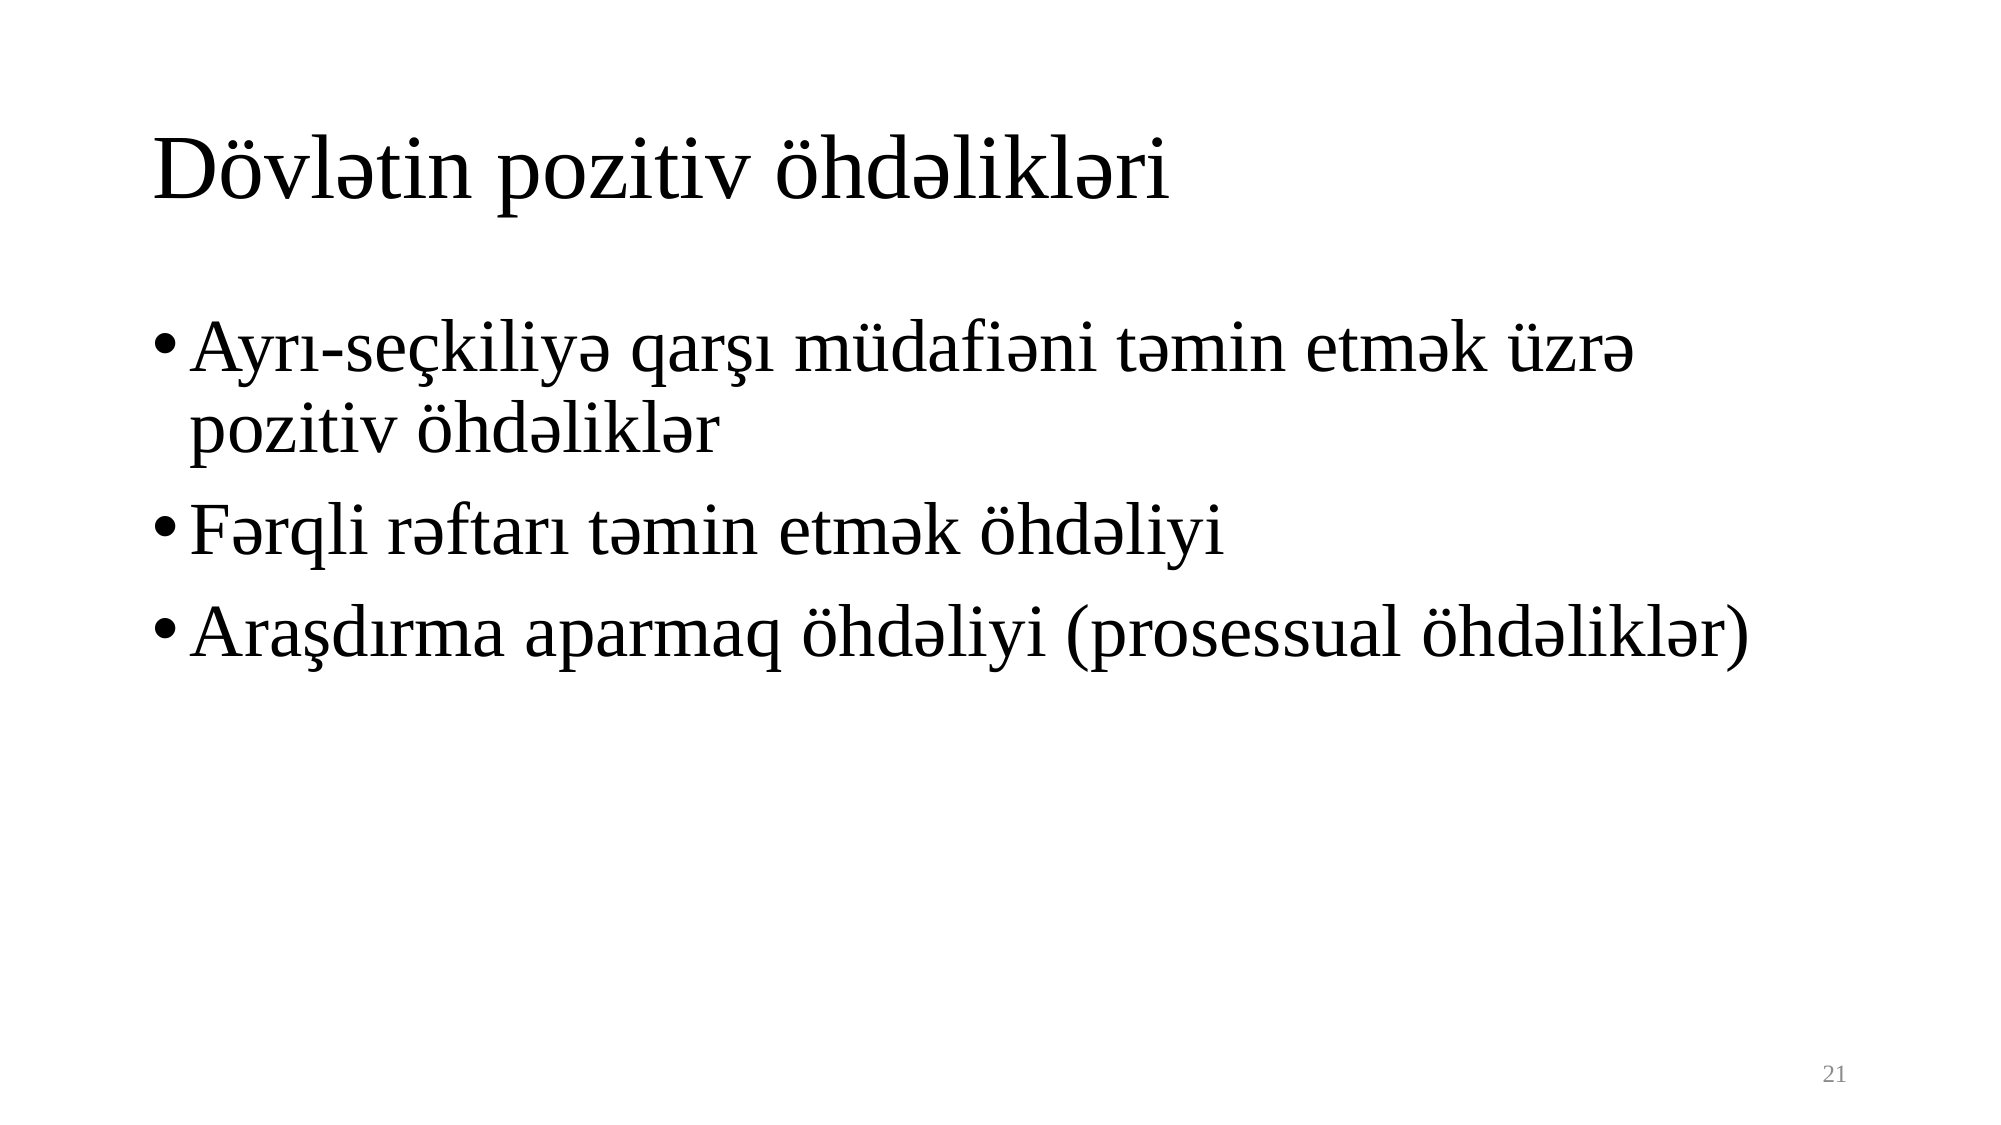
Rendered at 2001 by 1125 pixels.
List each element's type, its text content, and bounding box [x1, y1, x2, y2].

slide_number 21 [1412, 1042, 1863, 1103]
list Ayrı-seçkiliyə qarşı müdafiəni təmin etmək üzrə pozitiv öhdəliklər Fərqli rəftarı təmin etmək öhdəliyi Araşdırma aparmaq öhdəliyi (prosessual öhdəliklər) [137, 299, 1863, 1014]
title Dövlətin pozitiv öhdəlikləri [137, 59, 1863, 278]
